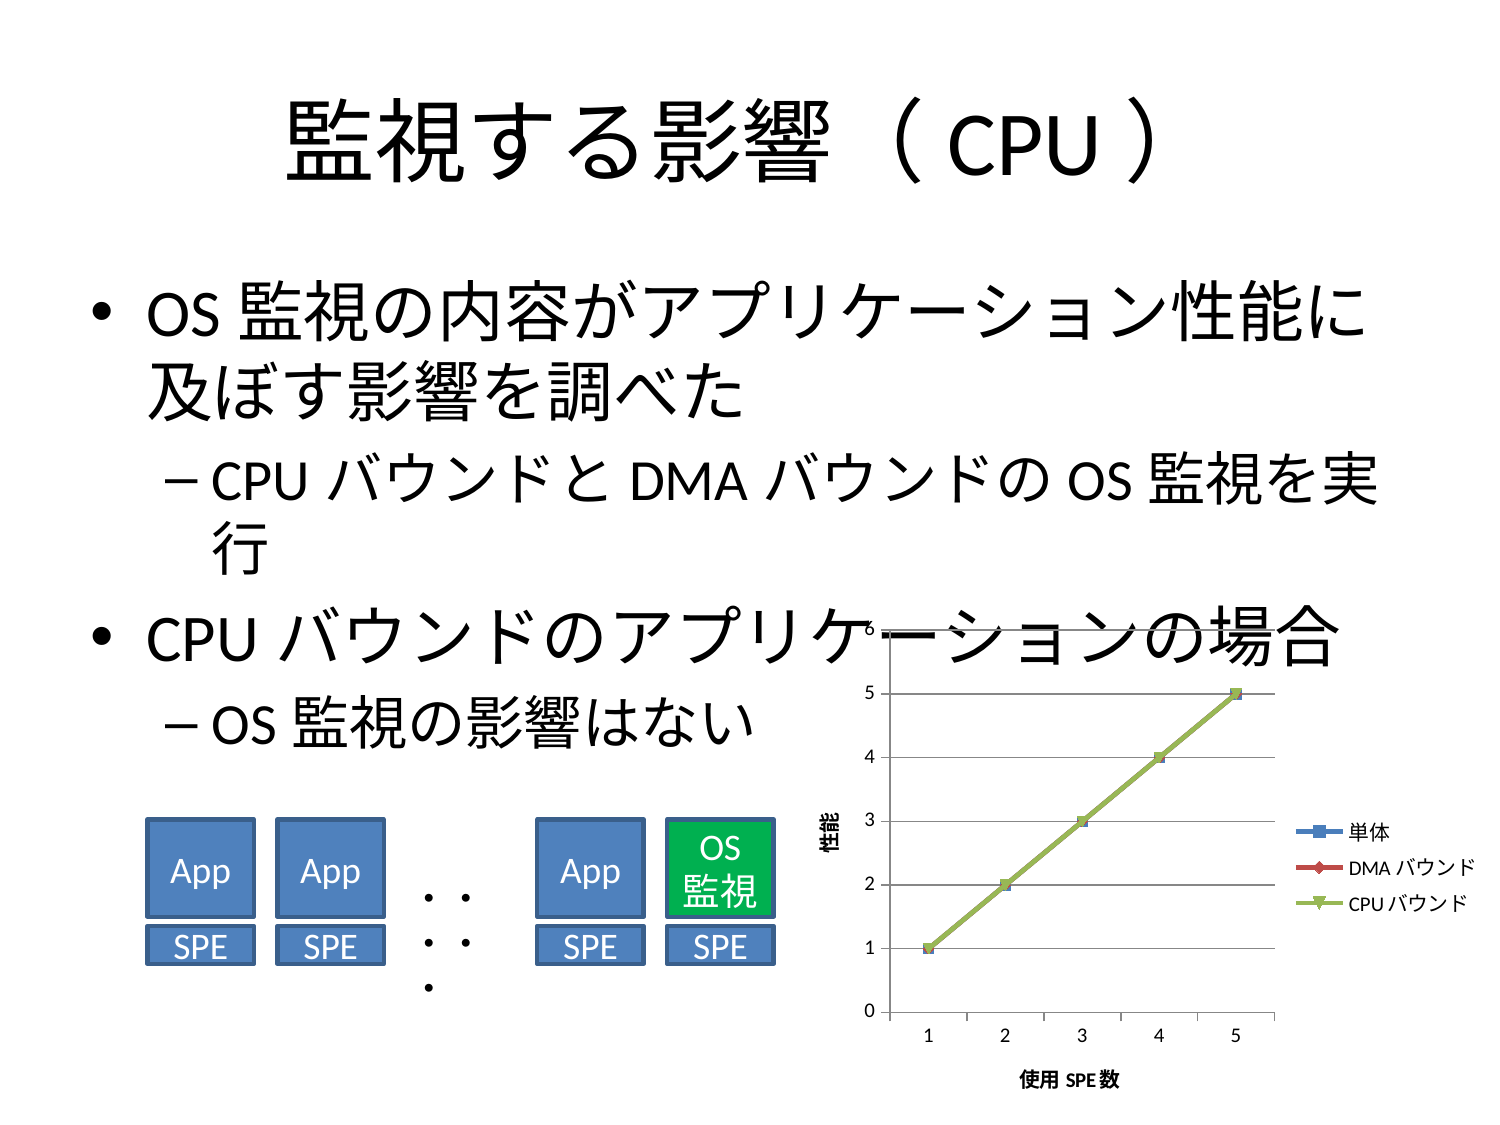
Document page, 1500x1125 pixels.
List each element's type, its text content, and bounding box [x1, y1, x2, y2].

text_box OS 監視 [665, 817, 775, 919]
list OS監視の内容がアプリケーション性能に及ぼす影響を調べた CPUバウンドとDMAバウンドのOS監視を実行 CPUバウンドのアプリケーションの場合 OS監視の影響はない [75, 262, 1425, 1005]
text_box SPE [535, 924, 646, 966]
text_box SPE [275, 924, 386, 966]
text_box App [535, 817, 646, 919]
text_box SPE [145, 924, 256, 966]
title 監視する影響（CPU） [75, 45, 1425, 233]
text_box App [145, 817, 256, 919]
text_box SPE [665, 924, 775, 966]
text_box ・・・・・ [395, 868, 526, 1018]
chart [780, 609, 1496, 1125]
text_box App [275, 817, 386, 919]
